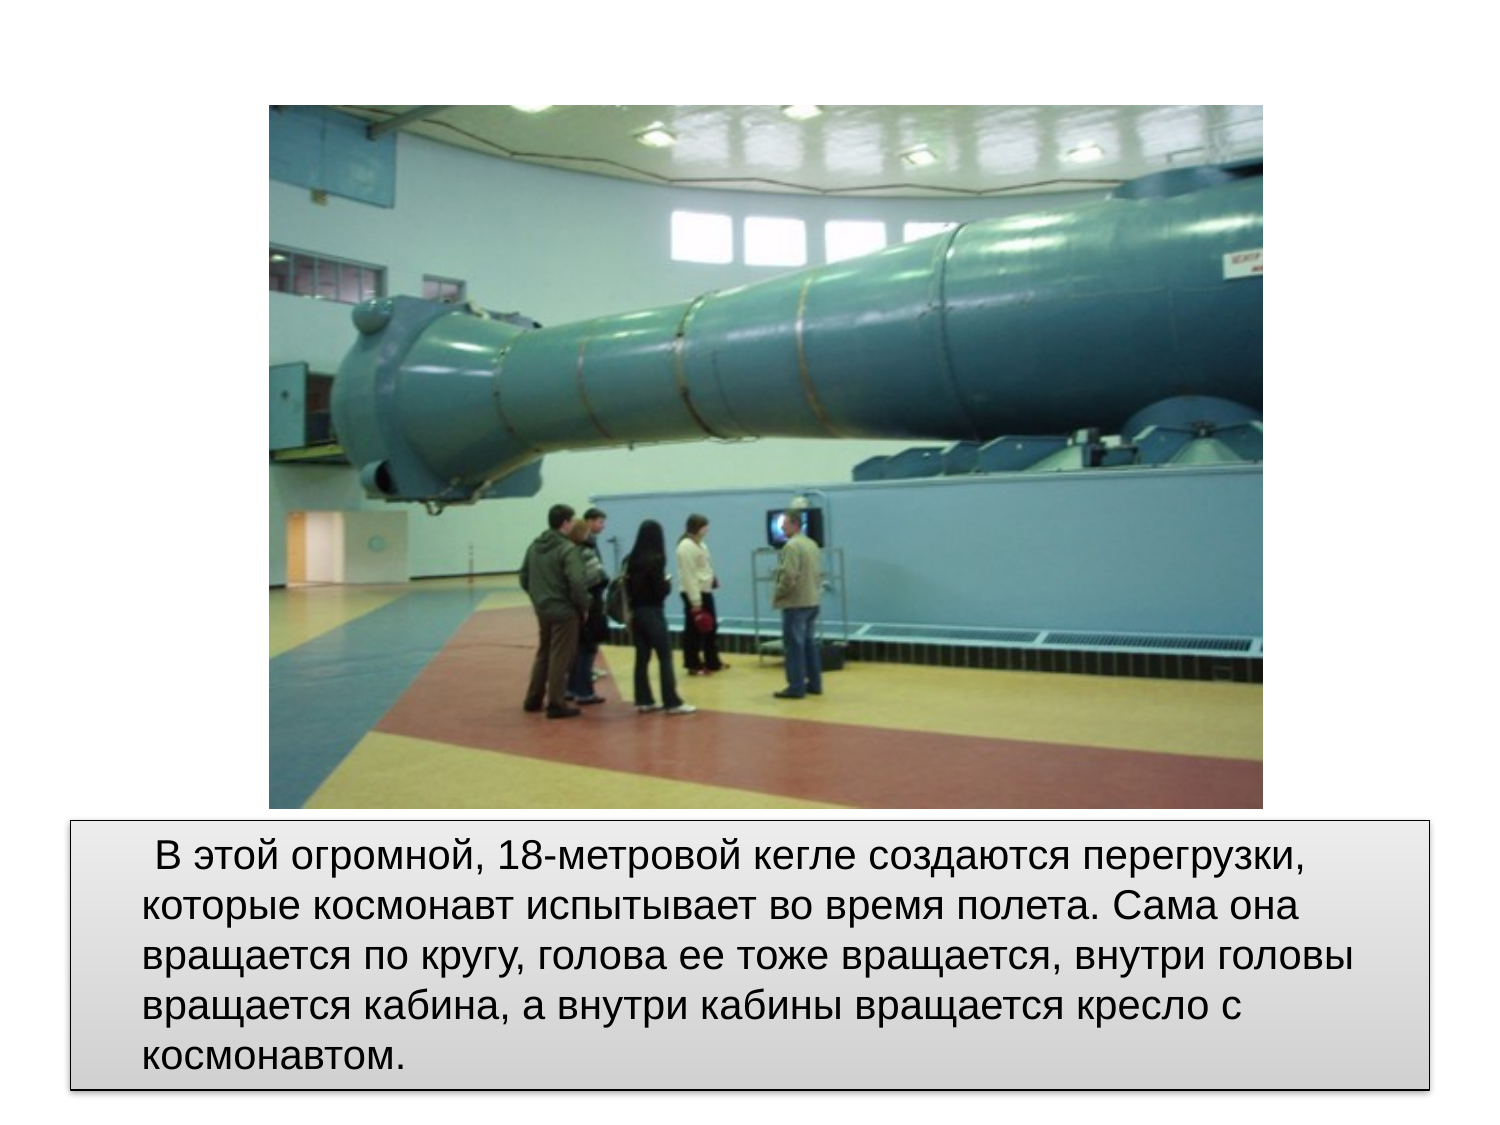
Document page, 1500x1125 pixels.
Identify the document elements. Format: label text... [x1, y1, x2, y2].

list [269, 105, 1264, 809]
list В этой огромной, 18-метровой кегле создаются перегрузки, которые космонавт испытывает во время полета. Сама она вращается по кругу, голова ее тоже вращается, внутри головы вращается кабина, а внутри кабины вращается кресло с космонавтом. [70, 820, 1430, 1091]
